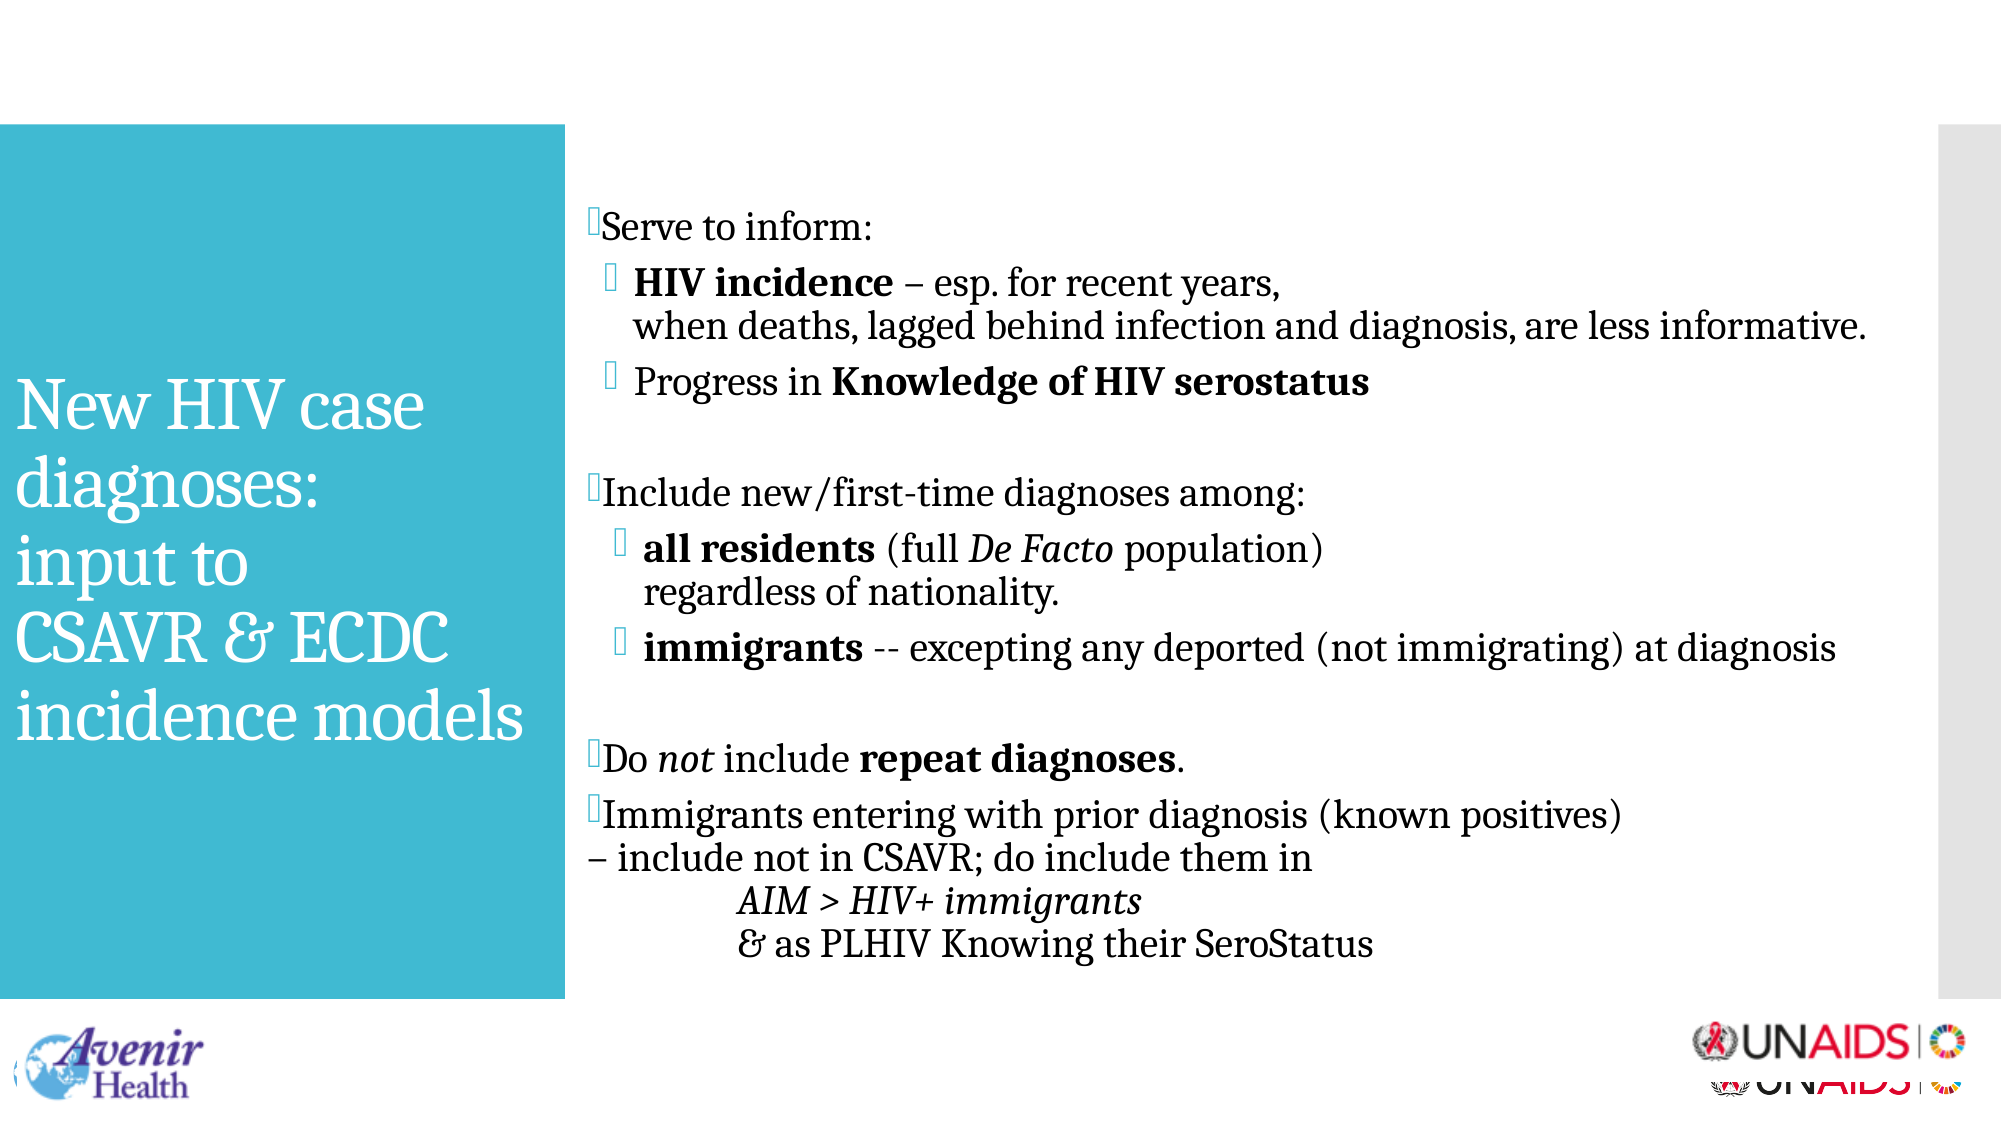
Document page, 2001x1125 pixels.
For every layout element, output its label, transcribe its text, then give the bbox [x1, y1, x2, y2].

title New HIV case diagnoses: input to CSAVR & ECDC incidence models [0, 184, 572, 940]
picture [1674, 1011, 1980, 1097]
text_box Serve to inform: HIV incidence – esp. for recent years, when deaths, lagged behind infection and diagnosis, are less informative. Progress in Knowledge of HIV serostatus Include new/first-time diagnoses among: all residents (full De Facto population) regardless of nationality. immigrants -- excepting any deported (not immigrating) at diagnosis Do not include repeat diagnoses. Immigrants entering with prior diagnosis (known positives) – include not in CSAVR; do include them in AIM > HIV+ immigrants & as PLHIV Knowing their SeroStatus [572, 126, 2000, 1047]
picture [11, 1009, 249, 1117]
